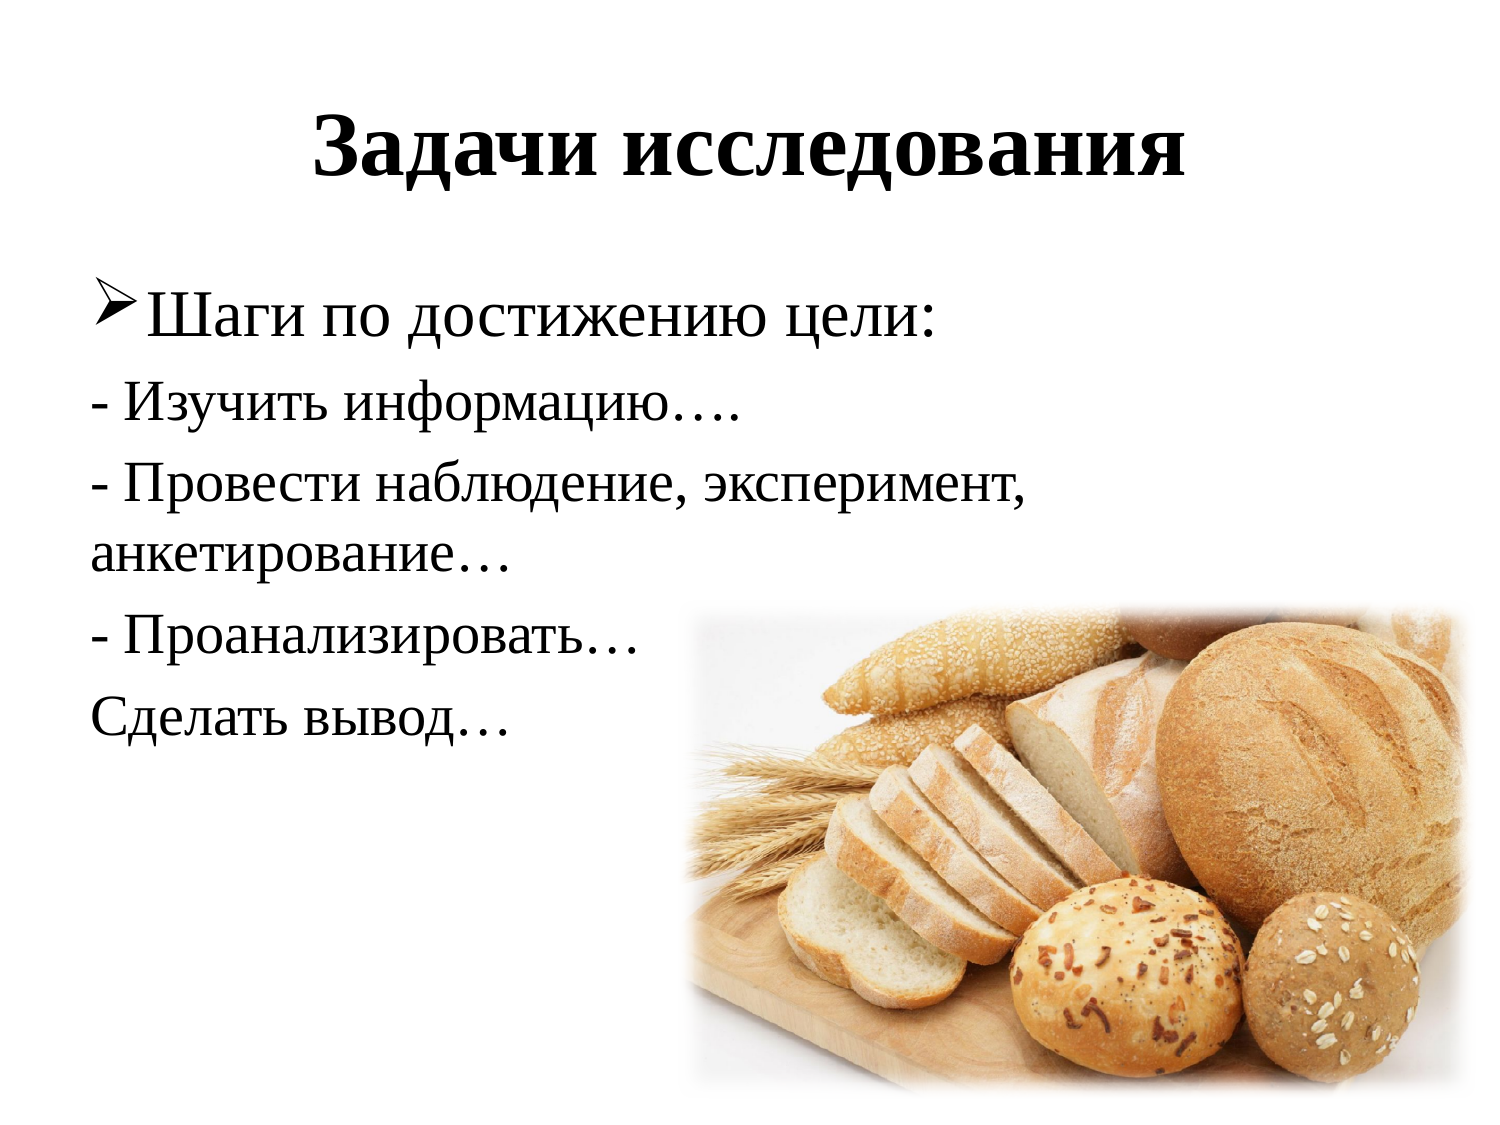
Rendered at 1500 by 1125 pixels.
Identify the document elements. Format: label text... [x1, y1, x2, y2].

title Задачи исследования [75, 45, 1425, 233]
list Шаги по достижению цели: - Изучить информацию…. - Провести наблюдение, эксперимент, анкетирование… - Проанализировать… Сделать вывод… [75, 262, 1425, 1005]
picture [676, 599, 1476, 1099]
